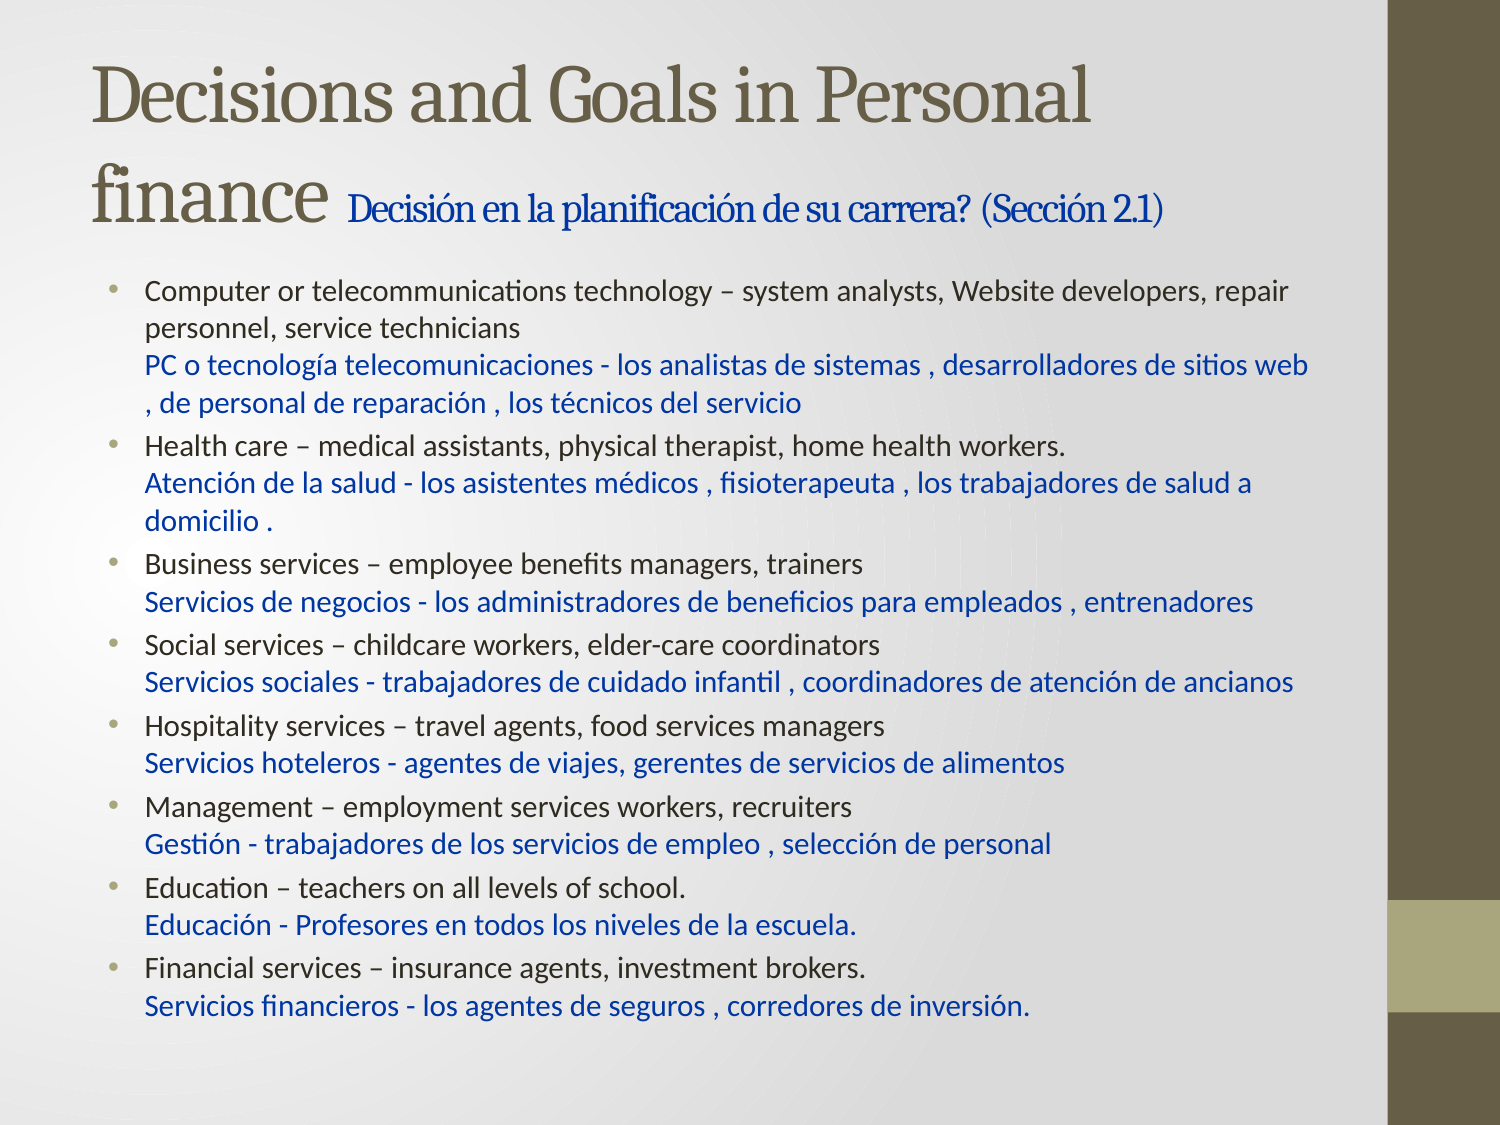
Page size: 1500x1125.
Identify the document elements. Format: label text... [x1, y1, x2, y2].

title Decisions and Goals in Personal finance Decisión en la planificación de su carrera? (Sección 2.1) [75, 45, 1325, 233]
list Computer or telecommunications technology – system analysts, Website developers, repair personnel, service technicians PC o tecnología telecomunicaciones - los analistas de sistemas , desarrolladores de sitios web , de personal de reparación , los técnicos del servicio Health care – medical assistants, physical therapist, home health workers. Atención de la salud - los asistentes médicos , fisioterapeuta , los trabajadores de salud a domicilio . Business services – employee benefits managers, trainers Servicios de negocios - los administradores de beneficios para empleados , entrenadores Social services – childcare workers, elder-care coordinators Servicios sociales - trabajadores de cuidado infantil , coordinadores de atención de ancianos Hospitality services – travel agents, food services managers Servicios hoteleros - agentes de viajes, gerentes de servicios de alimentos Management – employment services workers, recruiters Gestión - trabajadores de los servicios de empleo , selección de personal Education – teachers on all levels of school. Educación - Profesores en todos los niveles de la escuela. Financial services – insurance agents, investment brokers. Servicios financieros - los agentes de seguros , corredores de inversión. [75, 262, 1325, 1050]
